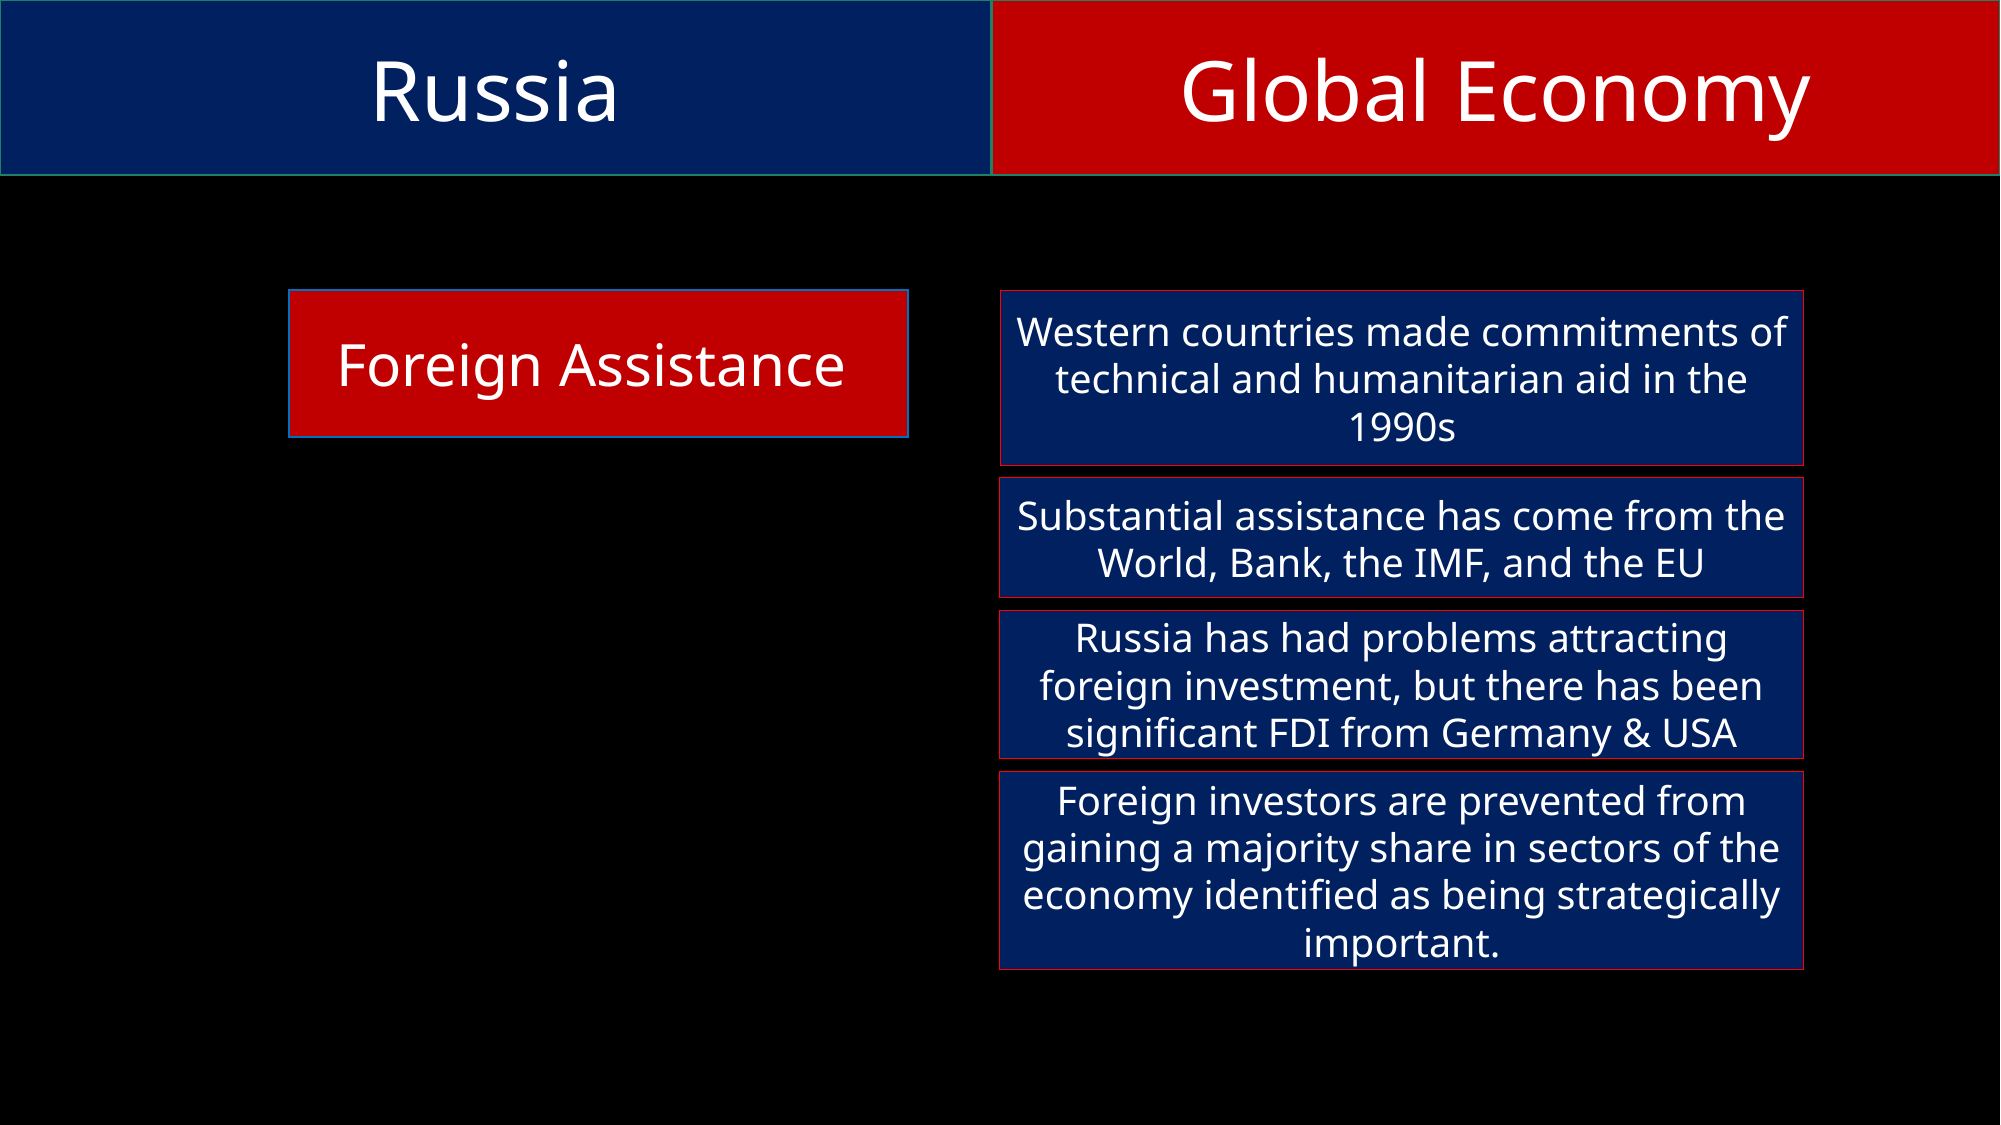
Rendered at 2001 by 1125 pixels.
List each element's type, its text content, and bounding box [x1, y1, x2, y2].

text_box Foreign investors are prevented from gaining a majority share in sectors of the economy identified as being strategically important. [999, 771, 1804, 970]
text_box Substantial assistance has come from the World, Bank, the IMF, and the EU [999, 477, 1804, 598]
text_box Western countries made commitments of technical and humanitarian aid in the 1990s [1000, 290, 1804, 466]
text_box Global Economy [991, 0, 2000, 176]
text_box Russia has had problems attracting foreign investment, but there has been significant FDI from Germany & USA [999, 610, 1804, 759]
text_box Foreign Assistance [288, 289, 909, 438]
text_box Russia [0, 0, 991, 176]
